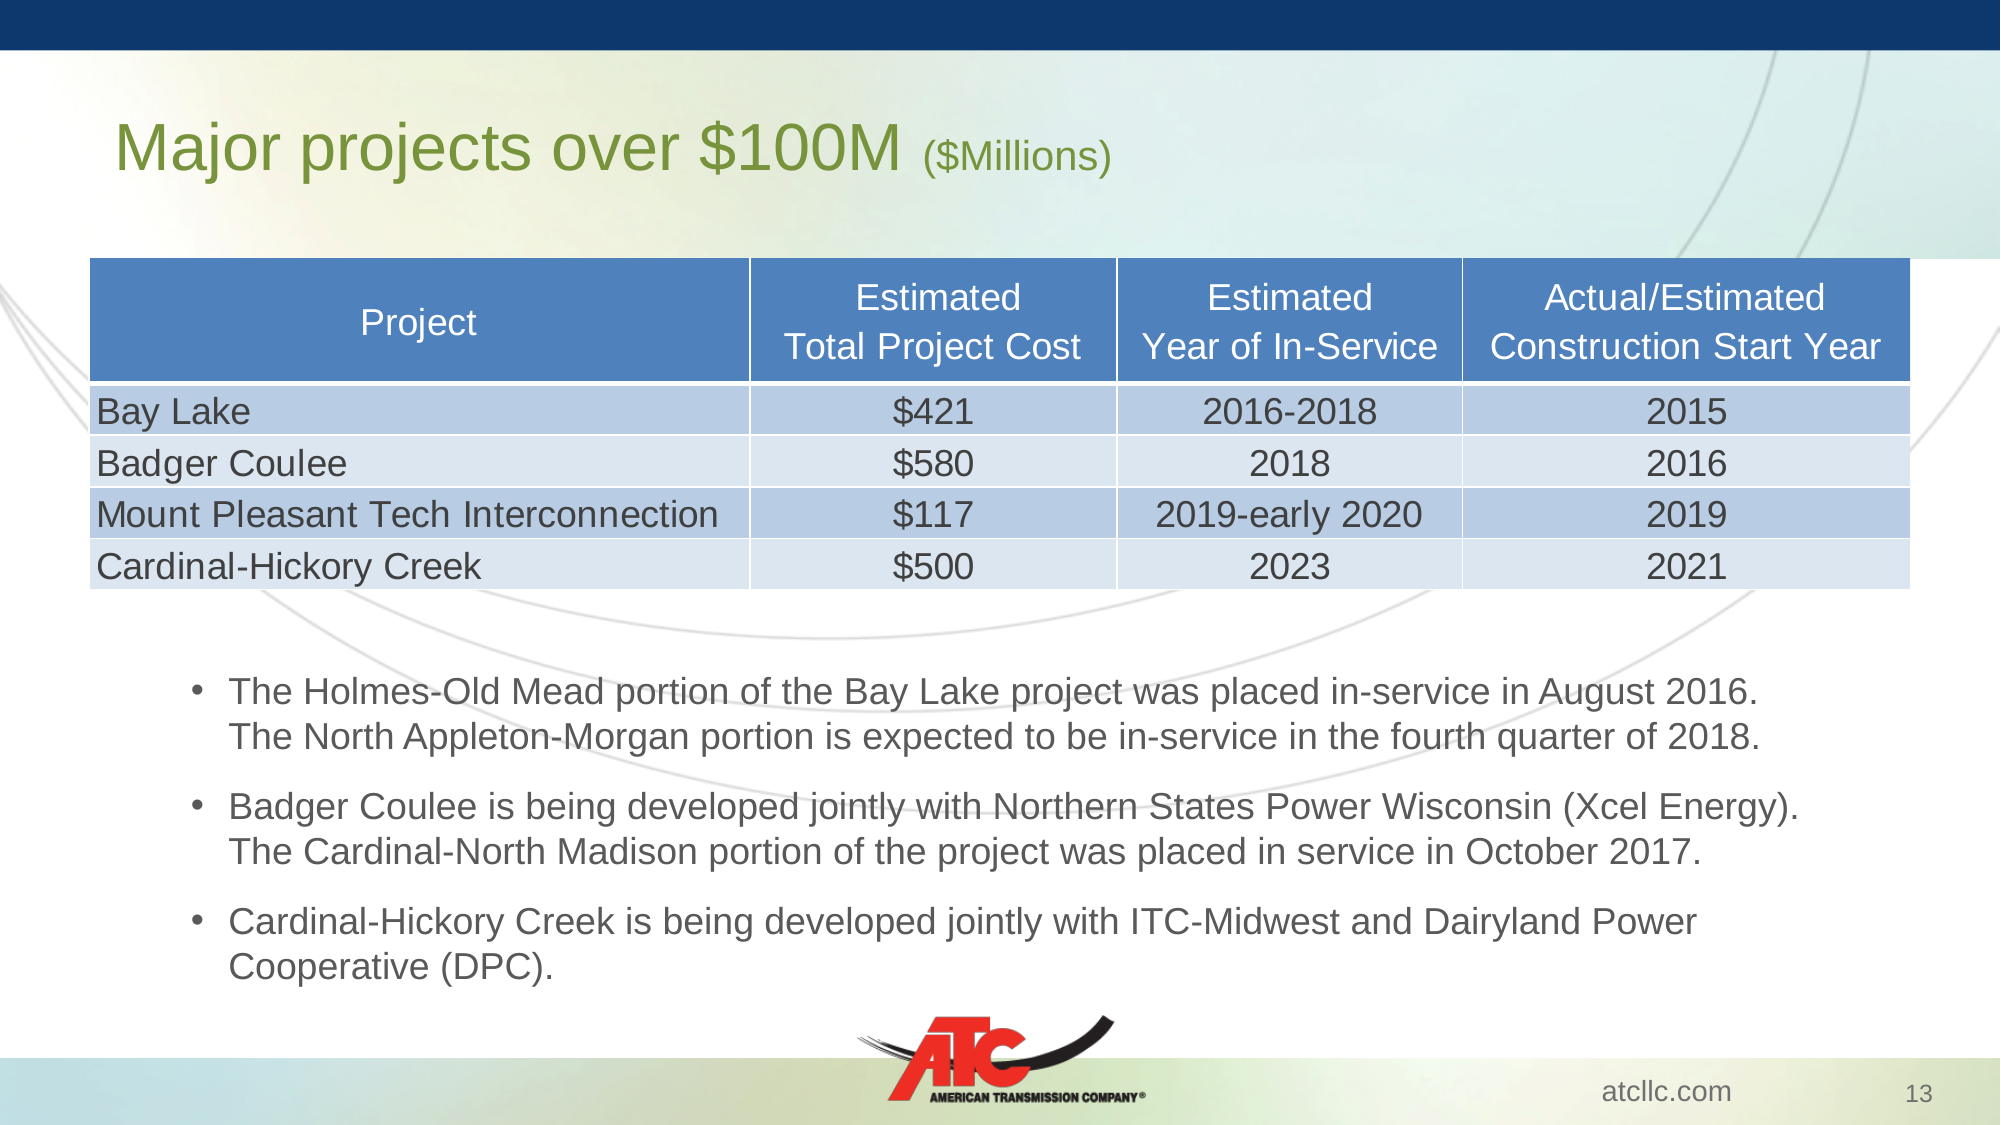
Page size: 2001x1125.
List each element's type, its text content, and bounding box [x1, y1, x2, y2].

title Major projects over $100M ($Millions) [99, 55, 1900, 231]
list The Holmes-Old Mead portion of the Bay Lake project was placed in-service in August 2016. The North Appleton-Morgan portion is expected to be in-service in the fourth quarter of 2018. Badger Coulee is being developed jointly with Northern States Power Wisconsin (Xcel Energy). The Cardinal-North Madison portion of the project was placed in service in October 2017. Cardinal-Hickory Creek is being developed jointly with ITC-Midwest and Dairyland Power Cooperative (DPC). [175, 659, 1825, 999]
picture [0, 51, 2000, 821]
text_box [88, 256, 1912, 592]
picture [0, 1014, 2000, 1125]
